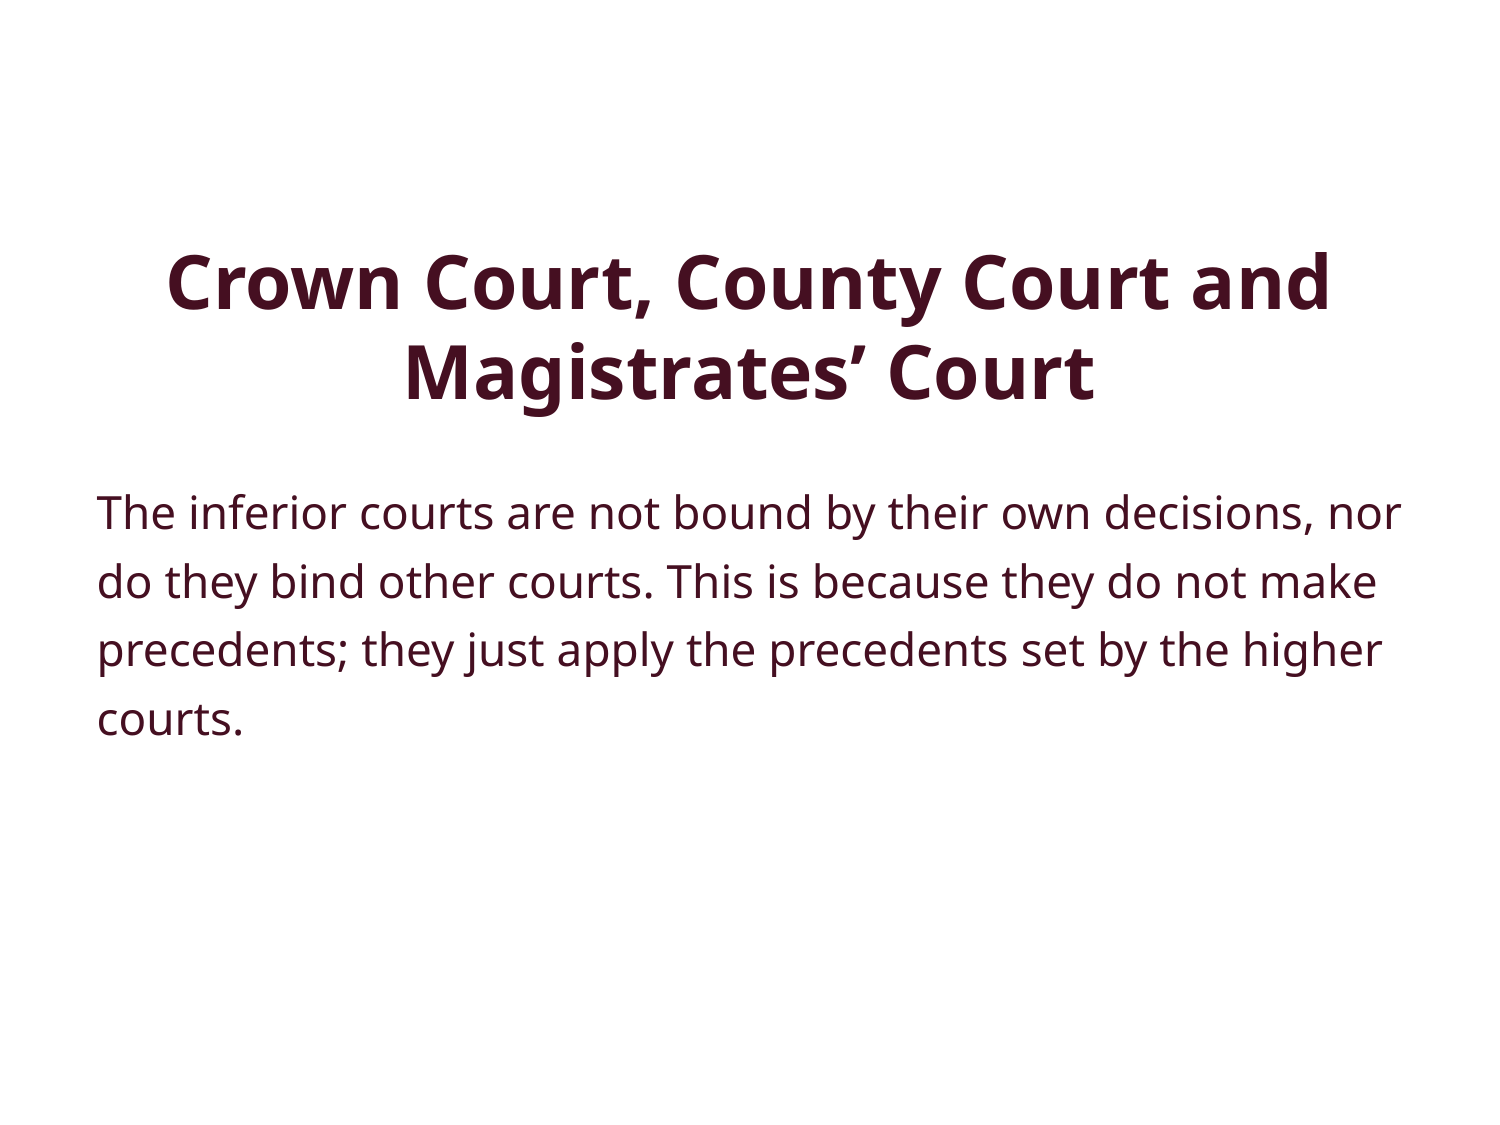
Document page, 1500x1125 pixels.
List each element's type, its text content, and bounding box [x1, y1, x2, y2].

text_box Crown Court, County Court and Magistrates’ Court [37, 249, 1462, 400]
text_box The inferior courts are not bound by their own decisions, nor do they bind other courts. This is because they do not make precedents; they just apply the precedents set by the higher courts. [49, 462, 1450, 1065]
